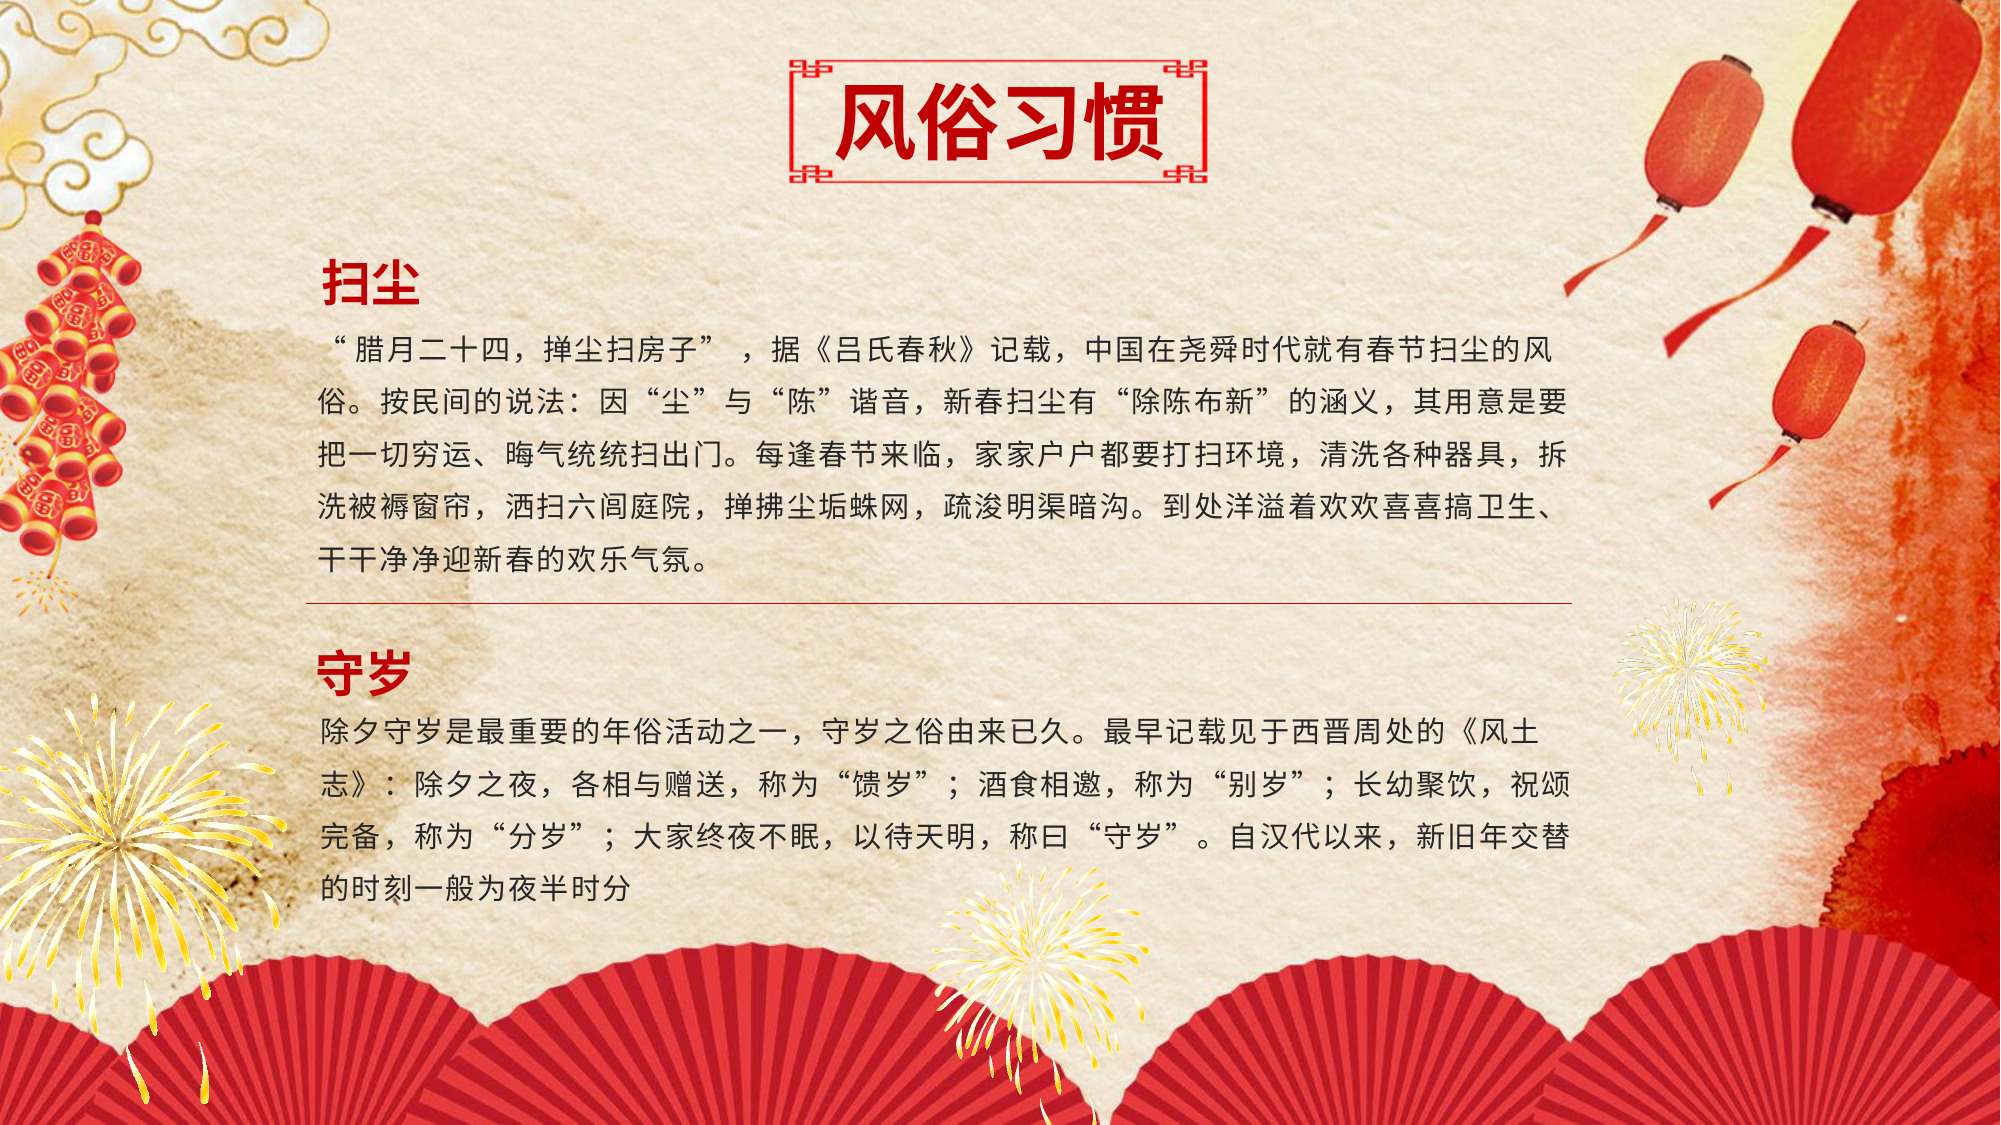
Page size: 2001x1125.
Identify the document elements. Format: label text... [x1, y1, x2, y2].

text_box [766, 34, 1234, 207]
text_box 守岁 [300, 617, 431, 710]
text_box 除夕守岁是最重要的年俗活动之一，守岁之俗由来已久。最早记载见于西晋周处的《风土志》：除夕之夜，各相与赠送，称为“馈岁”；酒食相邀，称为“别岁”；长幼聚饮，祝颂完备，称为“分岁”；大家终夜不眠，以待天明，称曰“守岁”。自汉代以来，新旧年交替的时刻一般为夜半时分 [305, 688, 1598, 913]
text_box 扫尘 [306, 225, 437, 319]
picture [0, 0, 2000, 1125]
text_box “腊月二十四，掸尘扫房子” ，据《吕氏春秋》记载，中国在尧舜时代就有春节扫尘的风俗。按民间的说法：因“尘”与“陈”谐音，新春扫尘有“除陈布新”的涵义，其用意是要把一切穷运、晦气统统扫出门。每逢春节来临，家家户户都要打扫环境，清洗各种器具，拆洗被褥窗帘，洒扫六闾庭院，掸拂尘垢蛛网，疏浚明渠暗沟。到处洋溢着欢欢喜喜搞卫生、干干净净迎新春的欢乐气氛。 [302, 306, 1595, 584]
